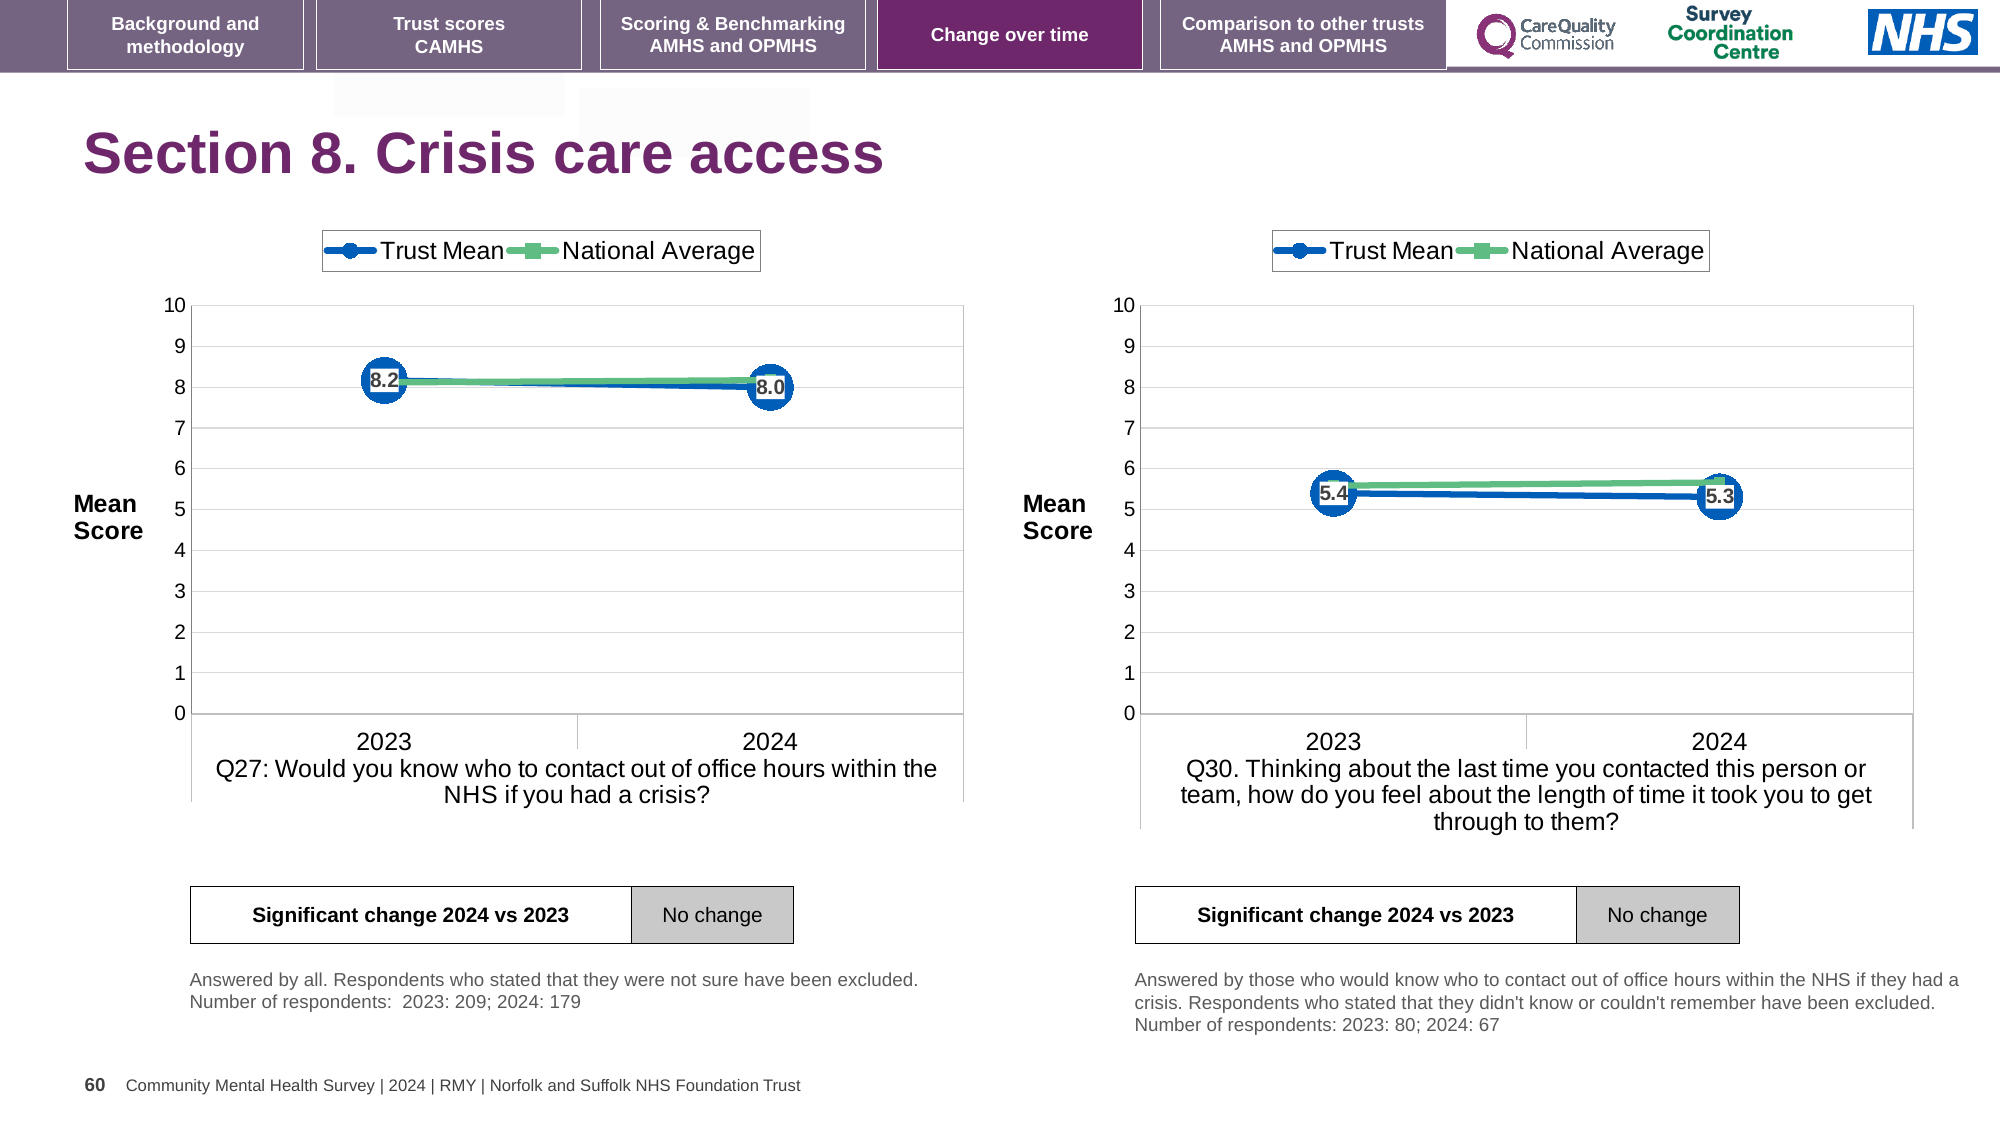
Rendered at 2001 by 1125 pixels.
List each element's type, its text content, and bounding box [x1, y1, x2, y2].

title Section 8. Crisis care access [68, 100, 1942, 209]
table_header Significant change 2024 vs 2023 [1136, 887, 1576, 943]
table_header Significant change 2024 vs 2023 [191, 887, 631, 943]
text_box Answered by those who would know who to contact out of office hours within the NHS if they had a crisis. Respondents who stated that they didn't know or couldn't remember have been excluded. Number of respondents: 2023: 80; 2024: 67 [1119, 960, 1984, 1066]
picture [1476, 13, 1616, 59]
picture [1868, 9, 1978, 55]
chart [68, 228, 966, 858]
picture [1666, 3, 1794, 61]
text_box 60 [84, 1065, 122, 1125]
chart [1018, 228, 1916, 858]
table_header No change [1577, 887, 1739, 943]
text_box Answered by all. Respondents who stated that they were not sure have been excluded. Number of respondents: 2023: 209; 2024: 179 [174, 959, 1039, 1020]
table_header No change [632, 887, 793, 943]
